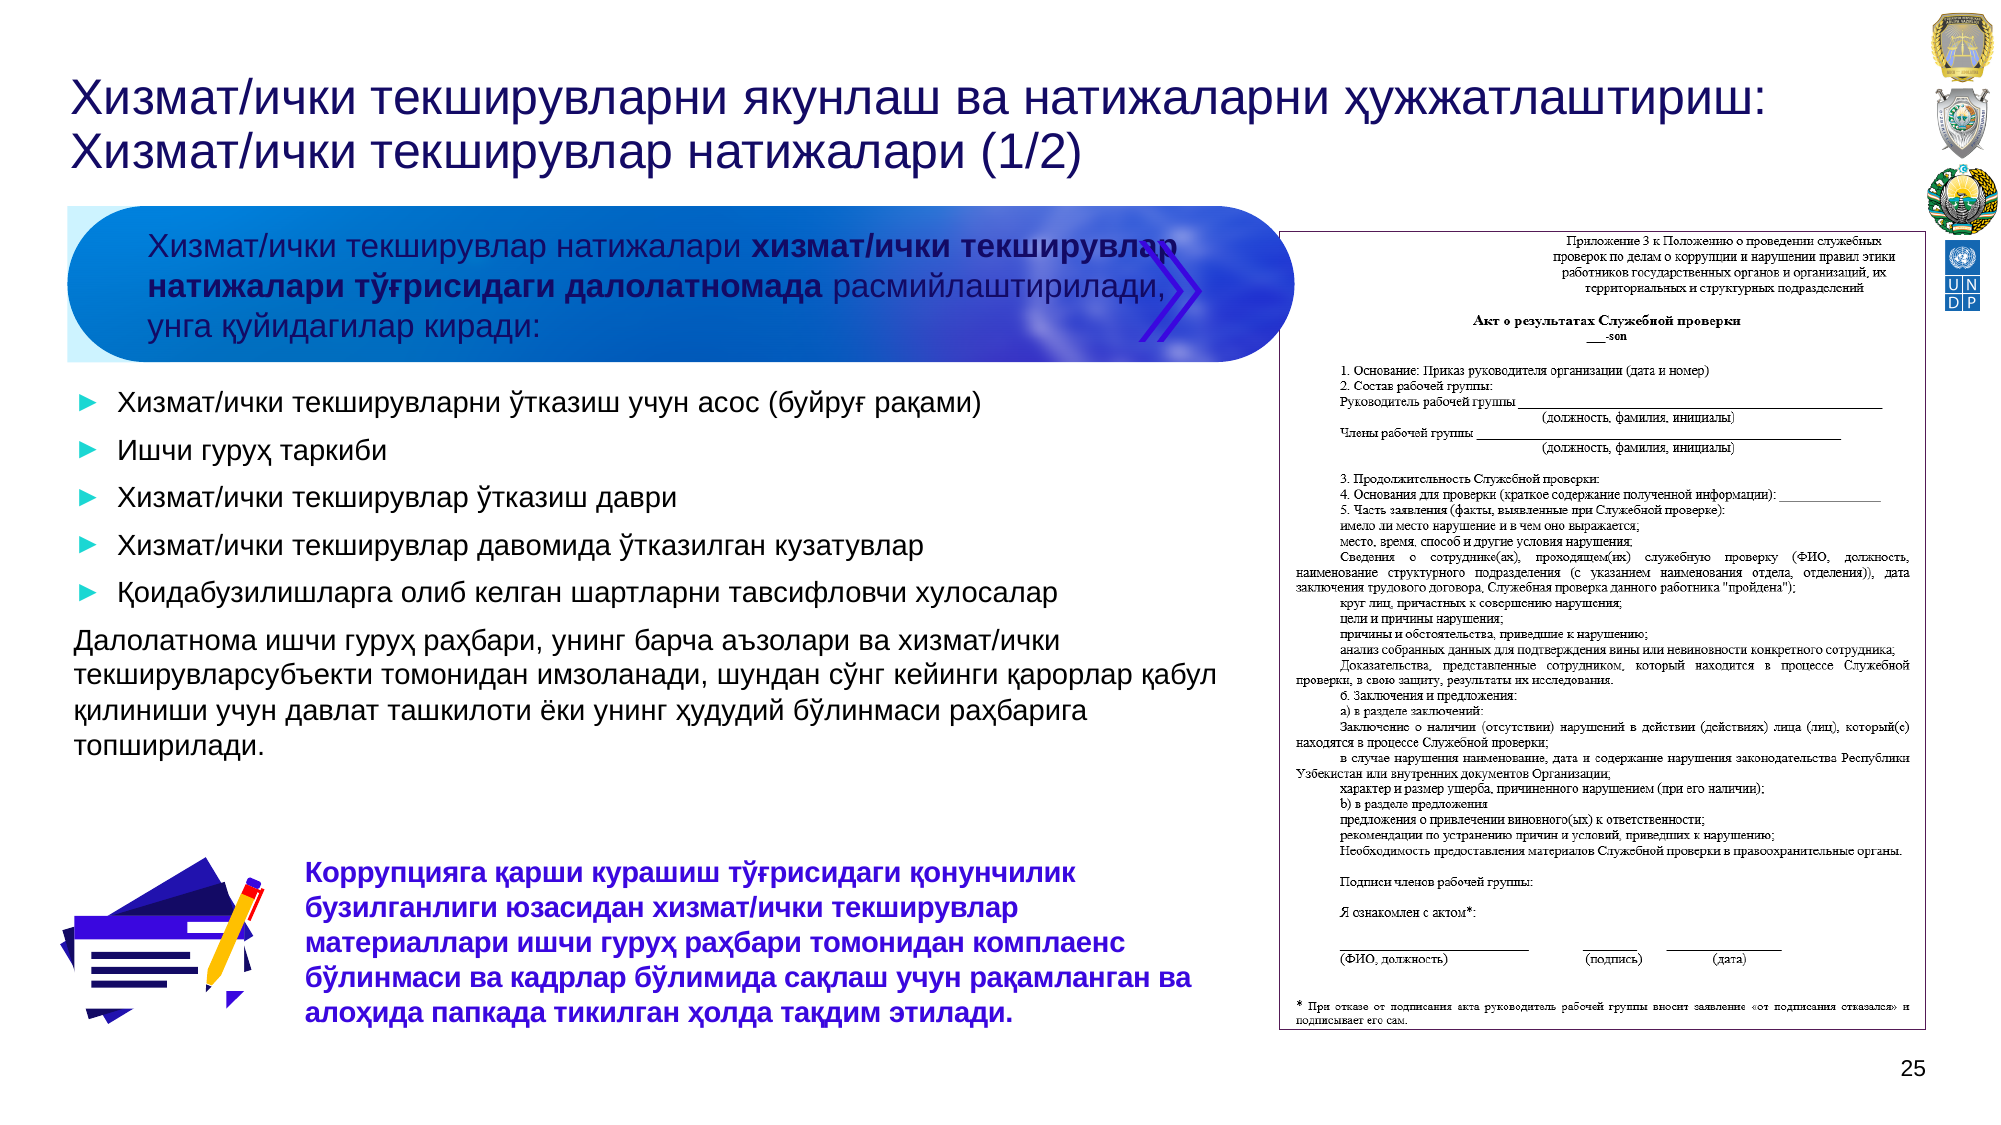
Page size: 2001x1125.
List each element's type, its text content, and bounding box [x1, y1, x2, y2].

picture [1945, 240, 1980, 311]
picture [1935, 88, 1990, 159]
text_box Хизмат/ички текширувларни ўтказиш учун асос (буйруғ рақами) Ишчи гуруҳ таркиби Хизмат/ички текширувлар ўтказиш даври Хизмат/ички текширувлар давомида ўтказилган кузатувлар Қоидабузилишларга олиб келган шартларни тавсифловчи хулосалар Далолатнома ишчи гуруҳ раҳбари, унинг барча аъзолари ва хизмат/ички текширувларсубъекти томонидан имзоланади, шундан сўнг кейинги қарорлар қабул қилиниши учун давлат ташкилоти ёки унинг ҳудудий бўлинмаси раҳбарига топширилади. [73, 375, 1228, 479]
title Хизмат/ички текширувларни якунлаш ва натижаларни ҳужжатлаштириш: Хизмат/ички текширувлар натижалари (1/2) [70, 71, 1861, 144]
text_box Коррупцияга қарши курашиш тўғрисидаги қонунчилик бузилганлиги юзасидан хизмат/ички текширувлар материаллари ишчи гуруҳ раҳбари томонидан комплаенс бўлинмаси ва кадрлар бўлимида сақлаш учун рақамланган ва алоҳида папкада тикилган ҳолда тақдим этилади. [302, 851, 1227, 1028]
picture [1927, 164, 1998, 235]
picture [1930, 12, 1995, 83]
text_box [1138, 240, 1203, 342]
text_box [60, 857, 265, 1024]
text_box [67, 206, 1295, 363]
picture [1279, 231, 1926, 1030]
